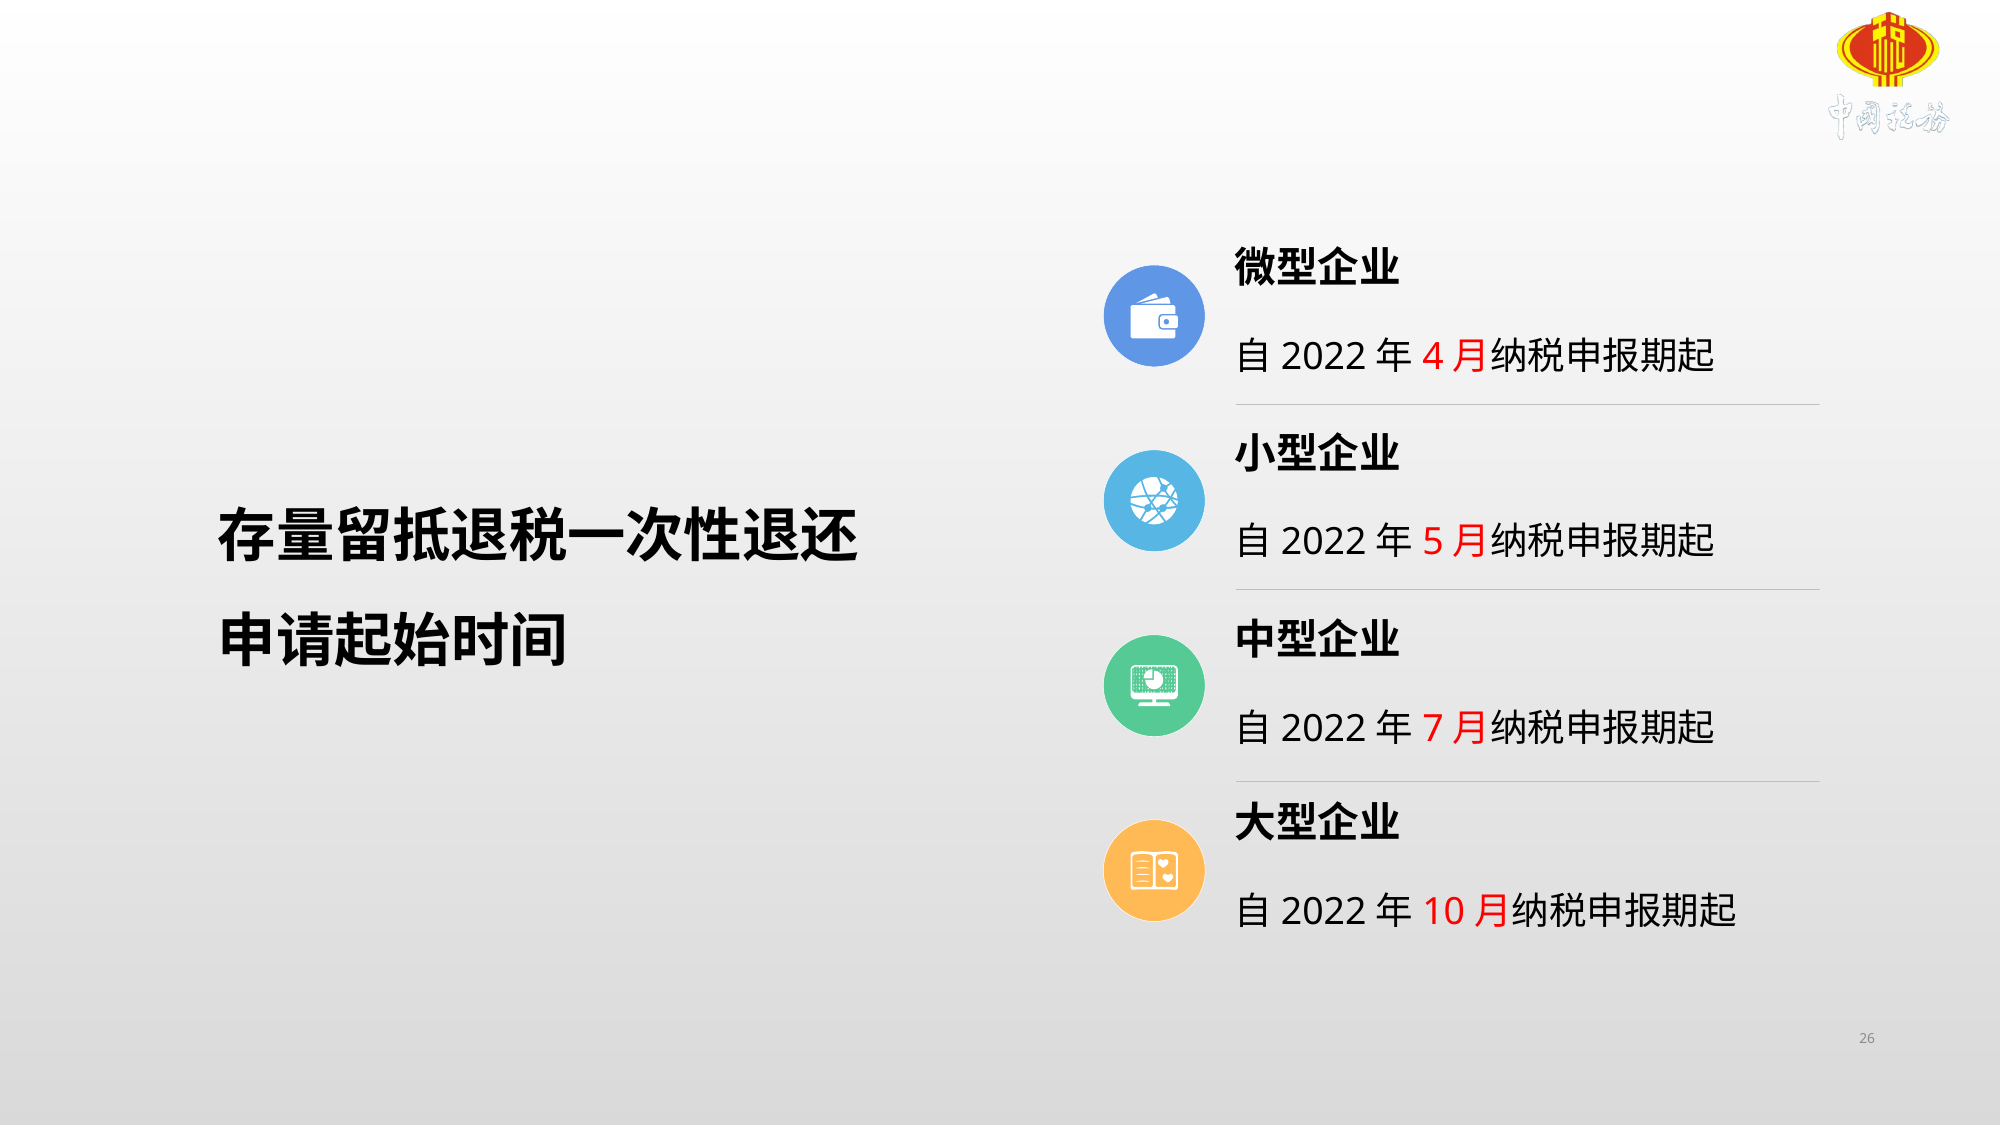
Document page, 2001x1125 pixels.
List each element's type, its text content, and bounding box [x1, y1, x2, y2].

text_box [203, 233, 1837, 959]
slide_number 26 [1412, 1022, 1890, 1057]
picture [1778, 0, 2000, 150]
